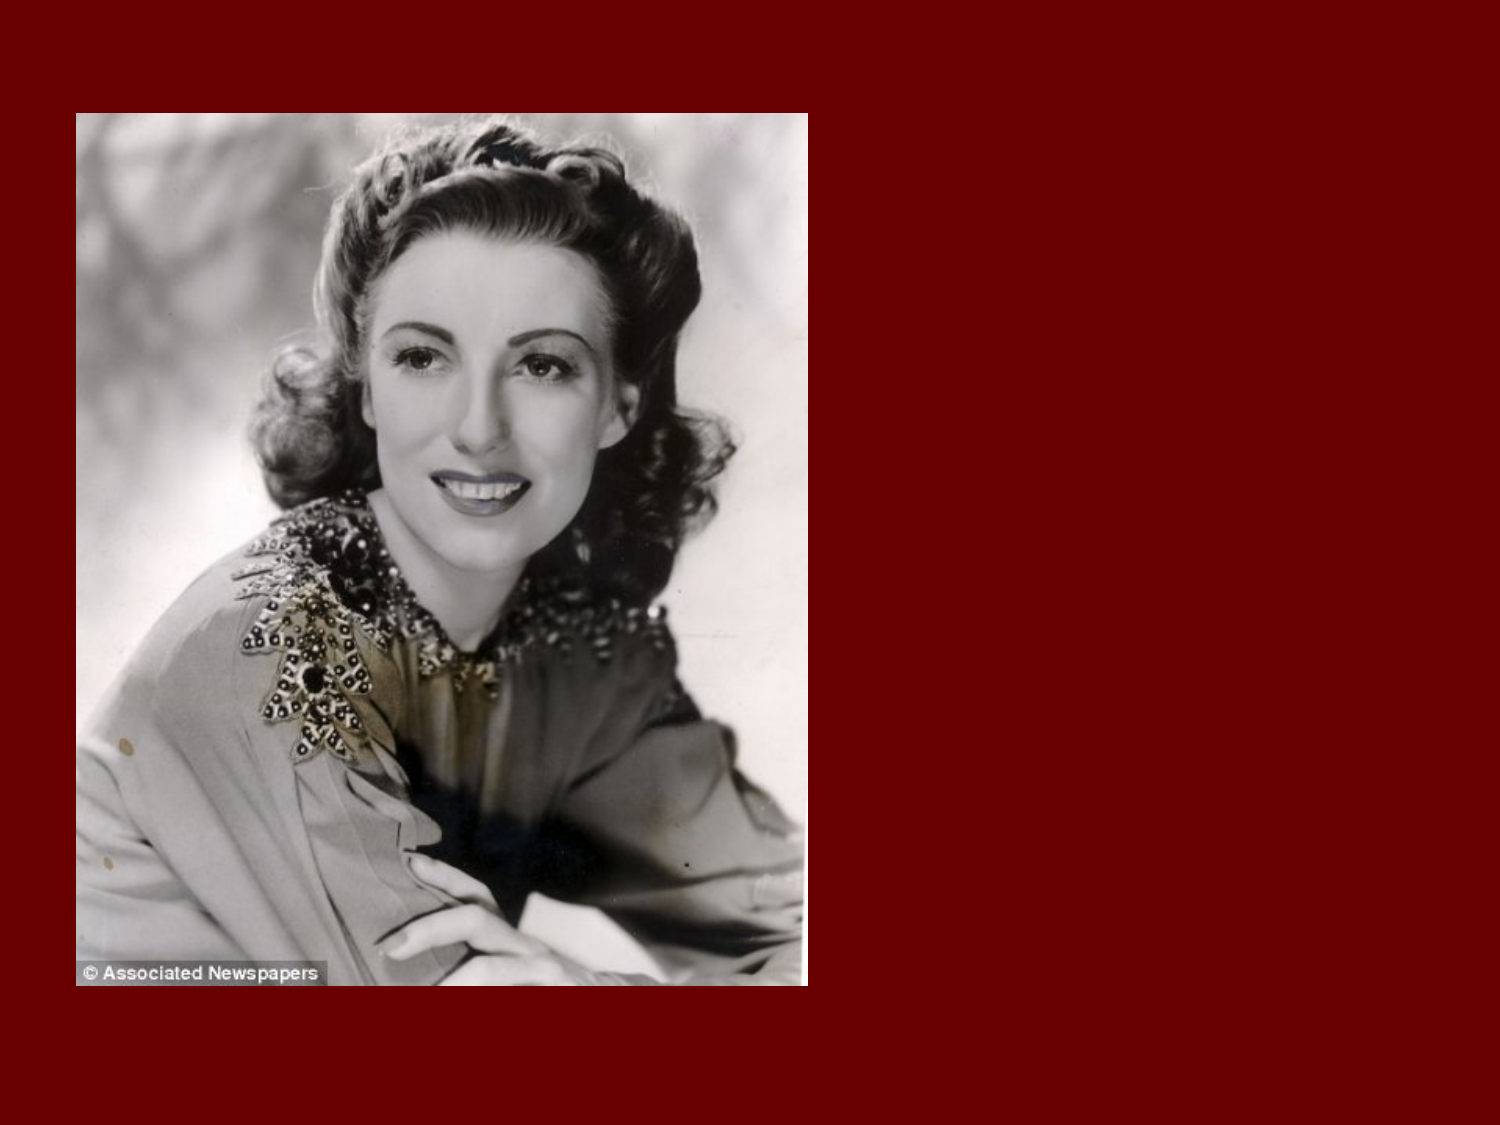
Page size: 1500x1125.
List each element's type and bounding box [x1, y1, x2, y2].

picture [76, 113, 809, 986]
